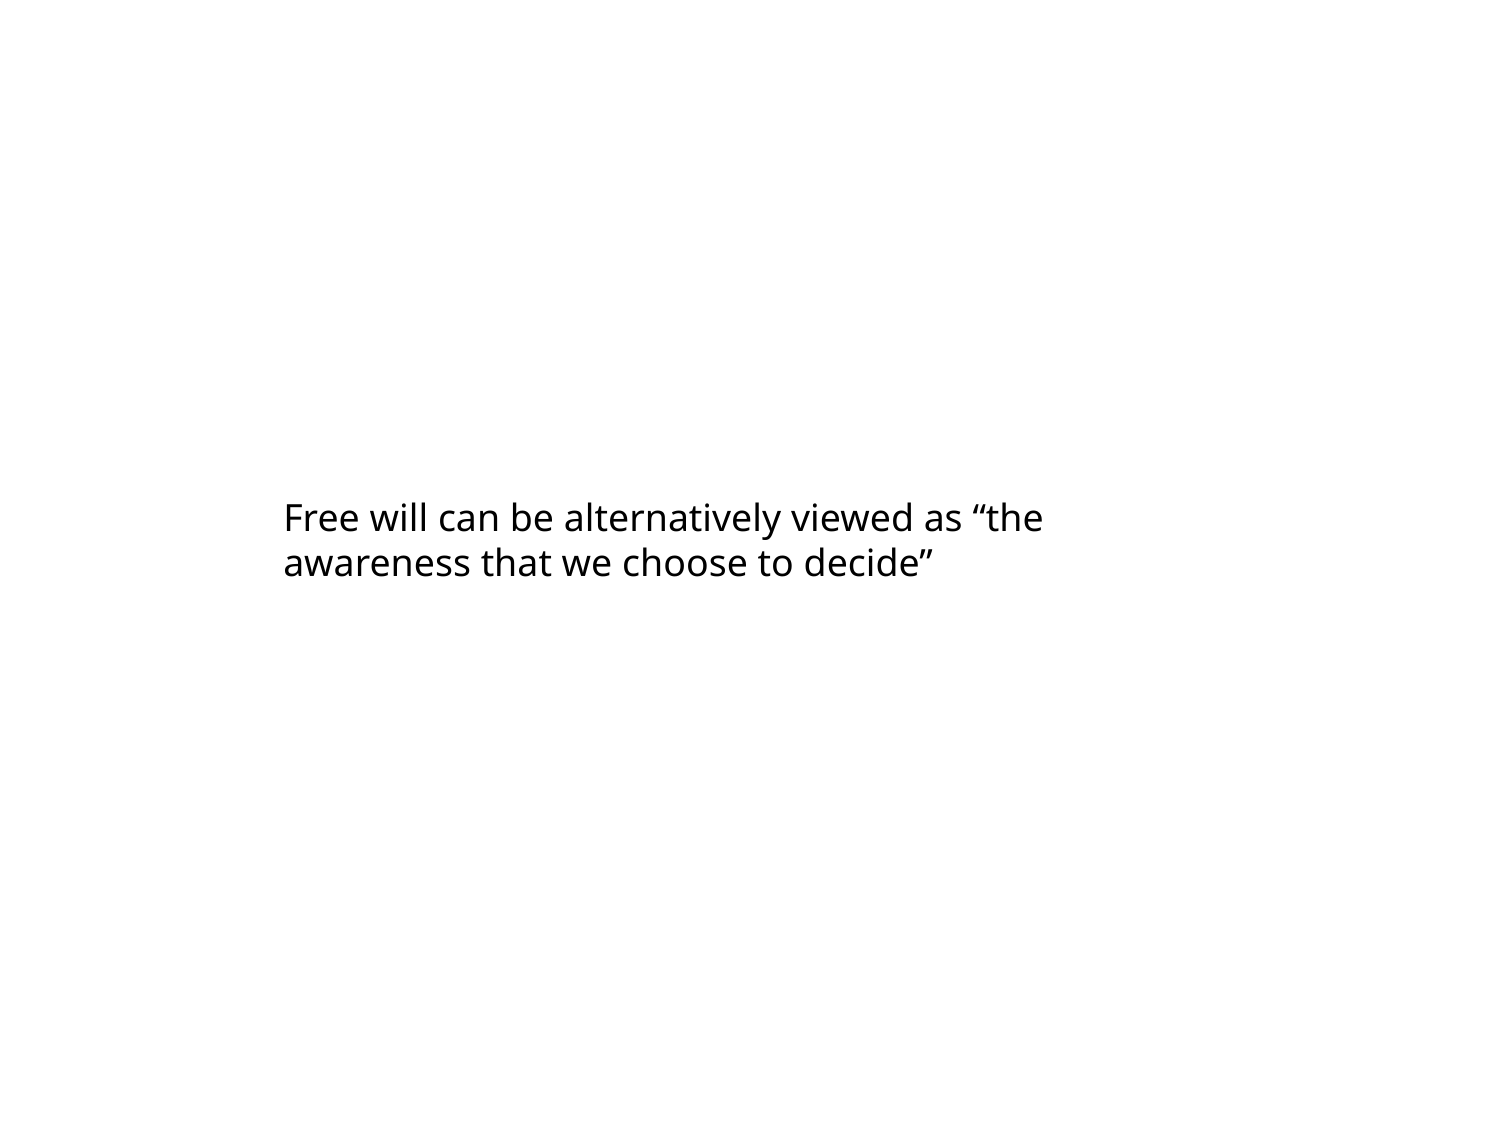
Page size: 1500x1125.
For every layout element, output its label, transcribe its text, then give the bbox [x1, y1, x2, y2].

text_box Free will can be alternatively viewed as “the awareness that we choose to decide” [268, 486, 1172, 592]
